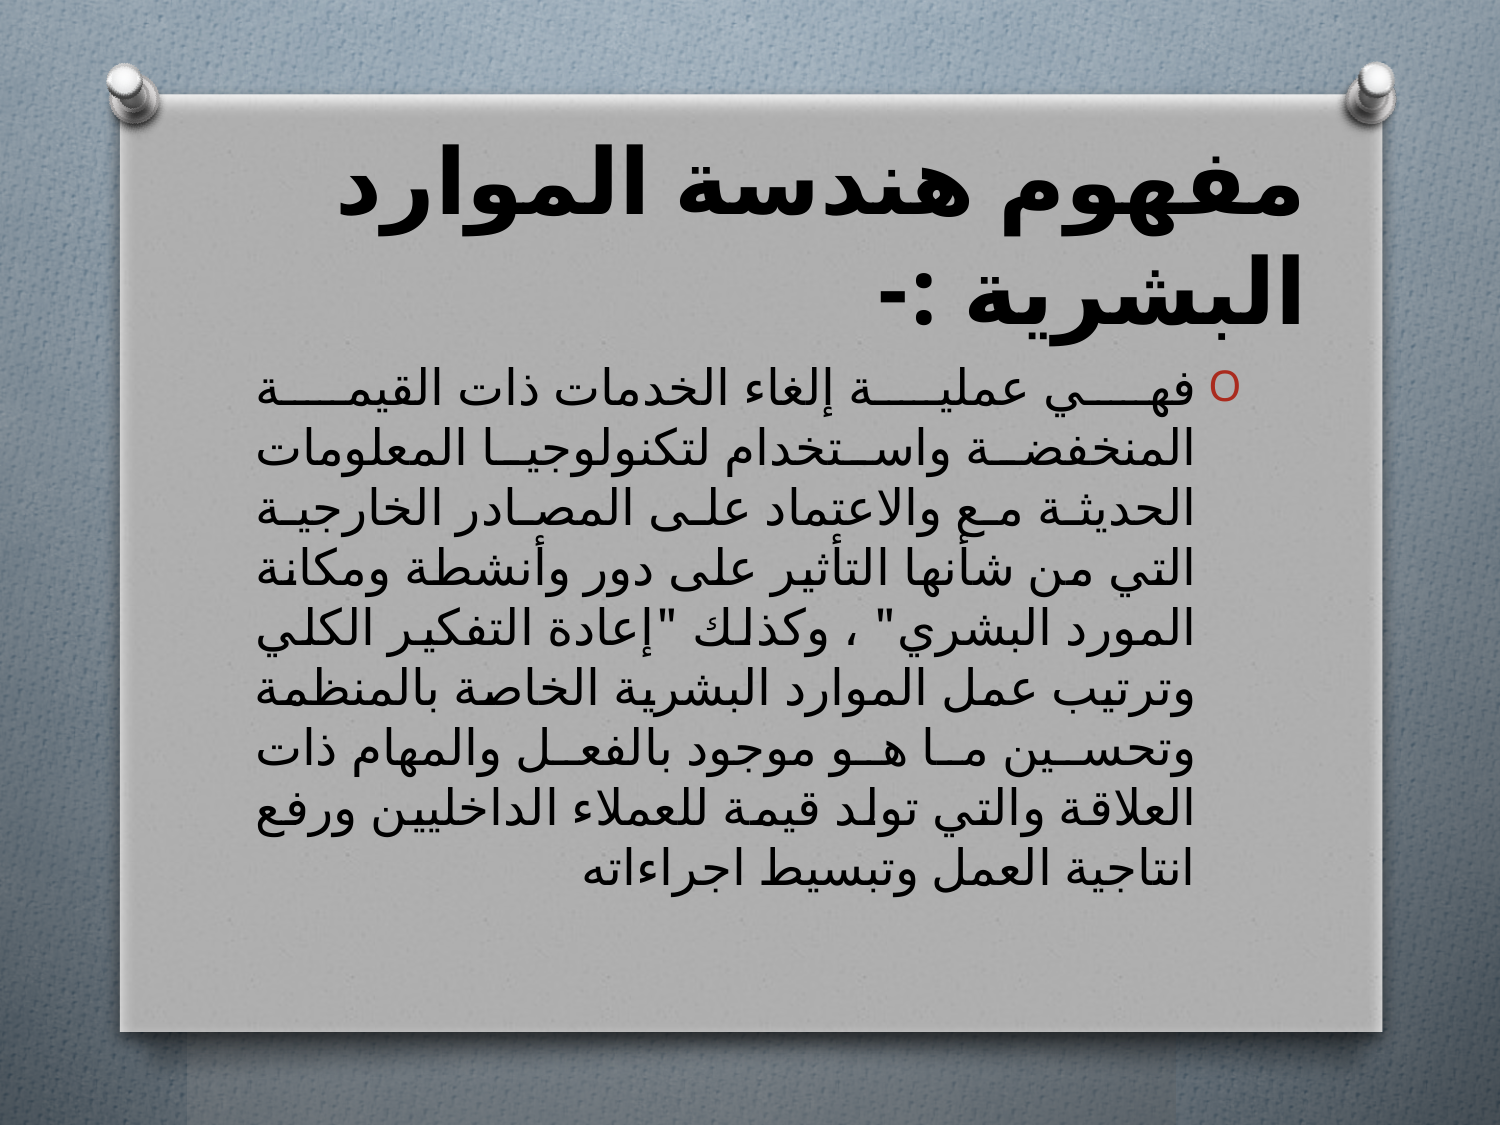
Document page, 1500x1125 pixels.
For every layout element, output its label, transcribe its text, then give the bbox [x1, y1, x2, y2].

title مفهوم هندسة الموارد البشرية :- [179, 134, 1323, 332]
picture [1317, 35, 1439, 156]
list فهي عملية إلغاء الخدمات ذات القيمة المنخفضة واستخدام لتكنولوجيا المعلومات الحديثة مع والاعتماد على المصادر الخارجية التي من شأنها التأثير على دور وأنشطة ومكانة المورد البشري" ، وكذلك "إعادة التفكير الكلي وترتيب عمل الموارد البشرية الخاصة بالمنظمة وتحسين ما هو موجود بالفعل والمهام ذات العلاقة والتي تولد قيمة للعملاء الداخليين ورفع انتاجية العمل وتبسيط اجراءاته [240, 347, 1257, 939]
picture [75, 29, 198, 153]
